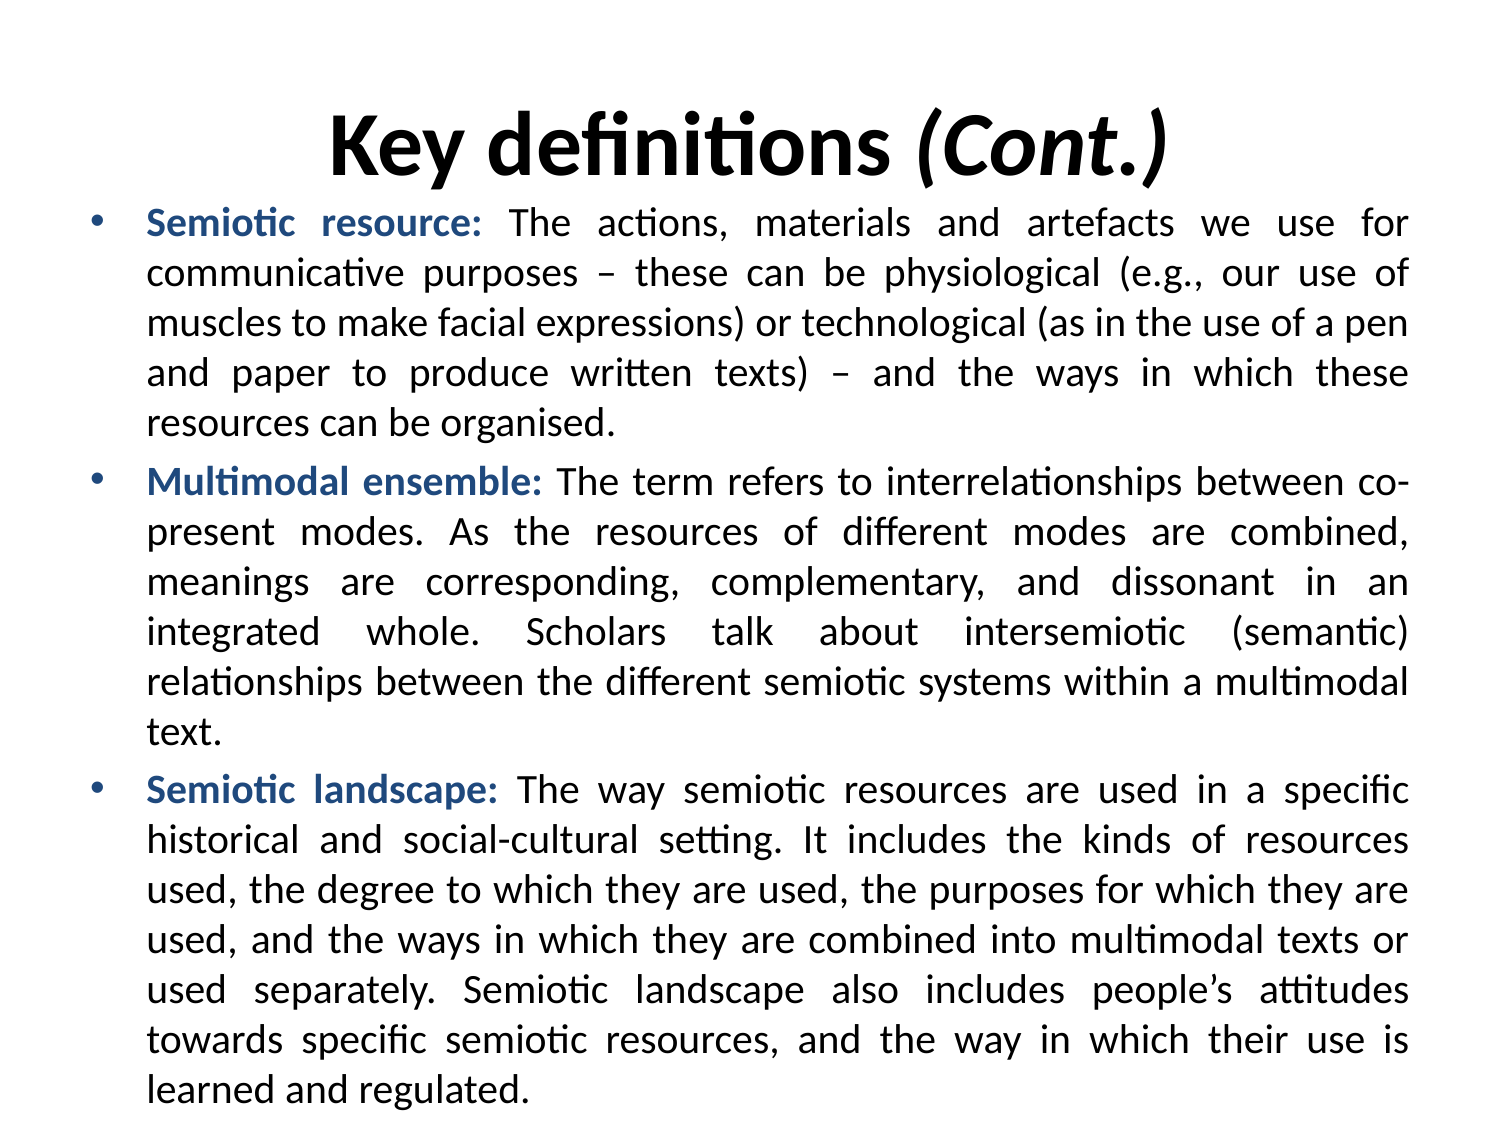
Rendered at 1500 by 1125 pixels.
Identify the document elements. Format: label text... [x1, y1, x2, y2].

list Semiotic resource: The actions, materials and artefacts we use for communicative purposes – these can be physiological (e.g., our use of muscles to make facial expressions) or technological (as in the use of a pen and paper to produce written texts) – and the ways in which these resources can be organised. Multimodal ensemble: The term refers to interrelationships between co-present modes. As the resources of different modes are combined, meanings are corresponding, complementary, and dissonant in an integrated whole. Scholars talk about intersemiotic (semantic) relationships between the different semiotic systems within a multimodal text. Semiotic landscape: The way semiotic resources are used in a specific historical and social-cultural setting. It includes the kinds of resources used, the degree to which they are used, the purposes for which they are used, and the ways in which they are combined into multimodal texts or used separately. Semiotic landscape also includes people’s attitudes towards specific semiotic resources, and the way in which their use is learned and regulated. [75, 187, 1425, 930]
title Key definitions (Cont.) [75, 45, 1425, 187]
